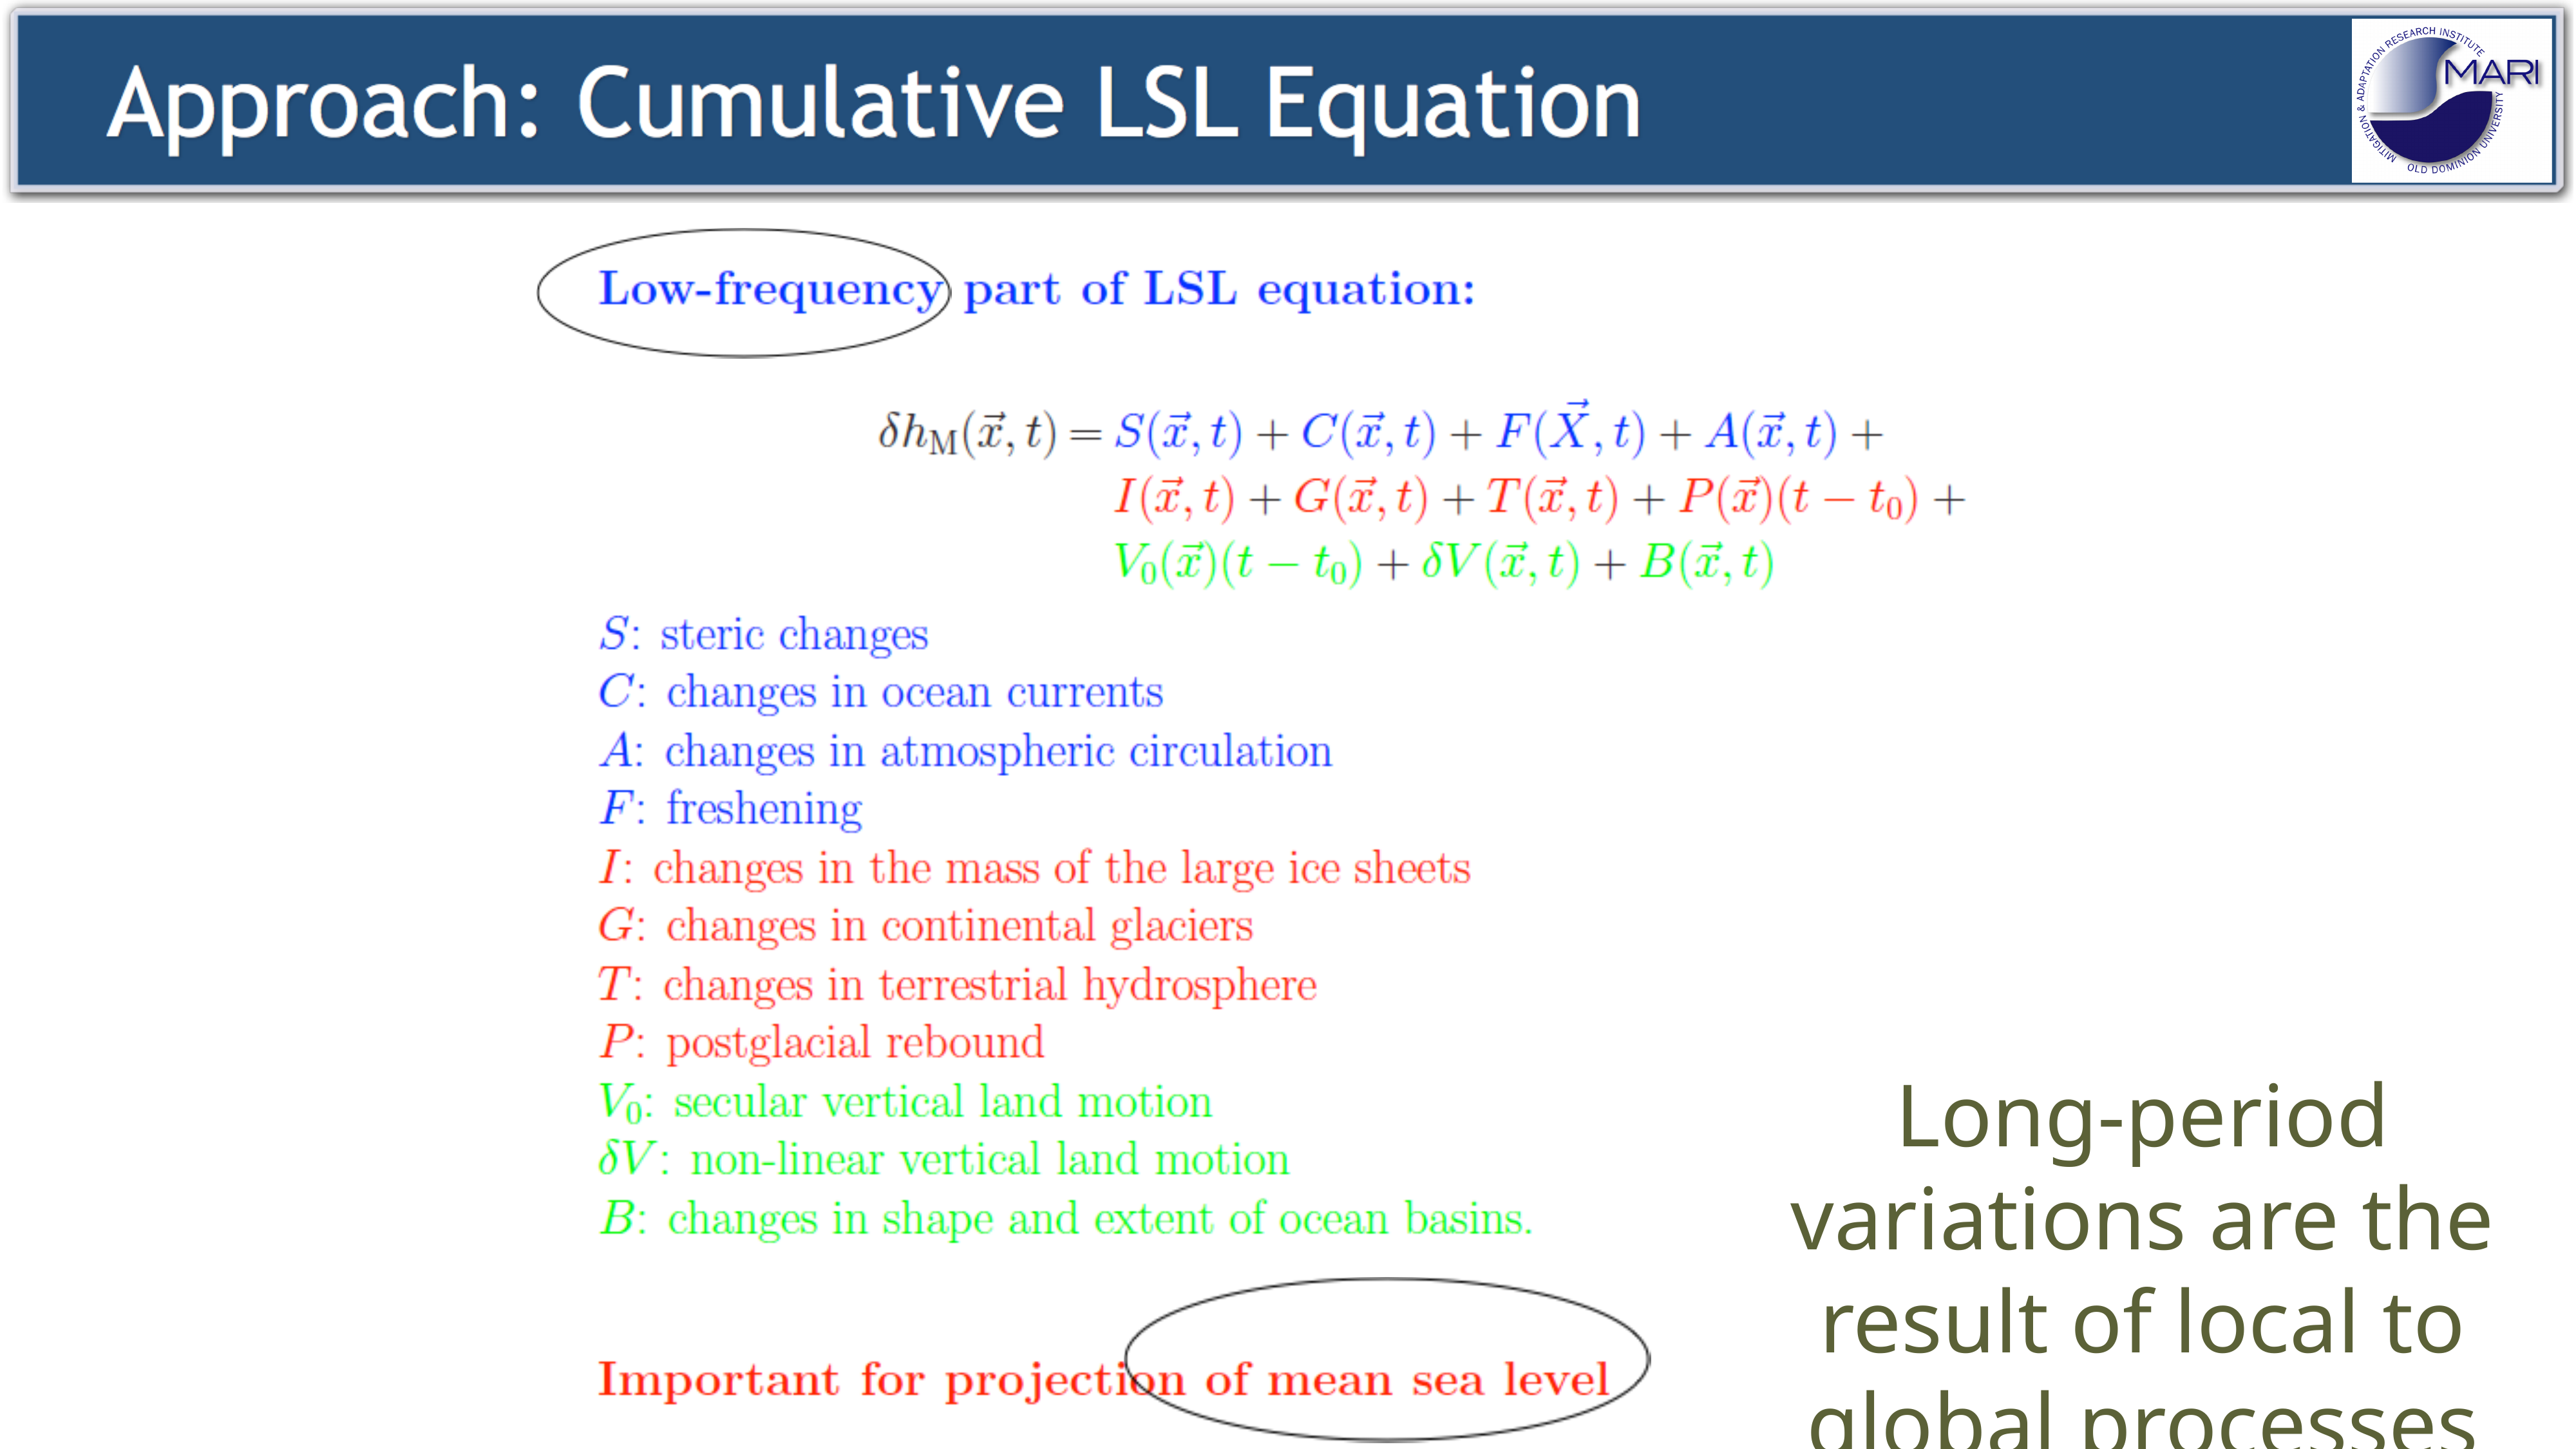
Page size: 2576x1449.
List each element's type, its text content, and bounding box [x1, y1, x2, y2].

picture [536, 228, 1994, 1443]
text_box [9, 6, 2566, 195]
text_box Long-period variations are the result of local to global processes [1738, 1055, 2547, 1449]
